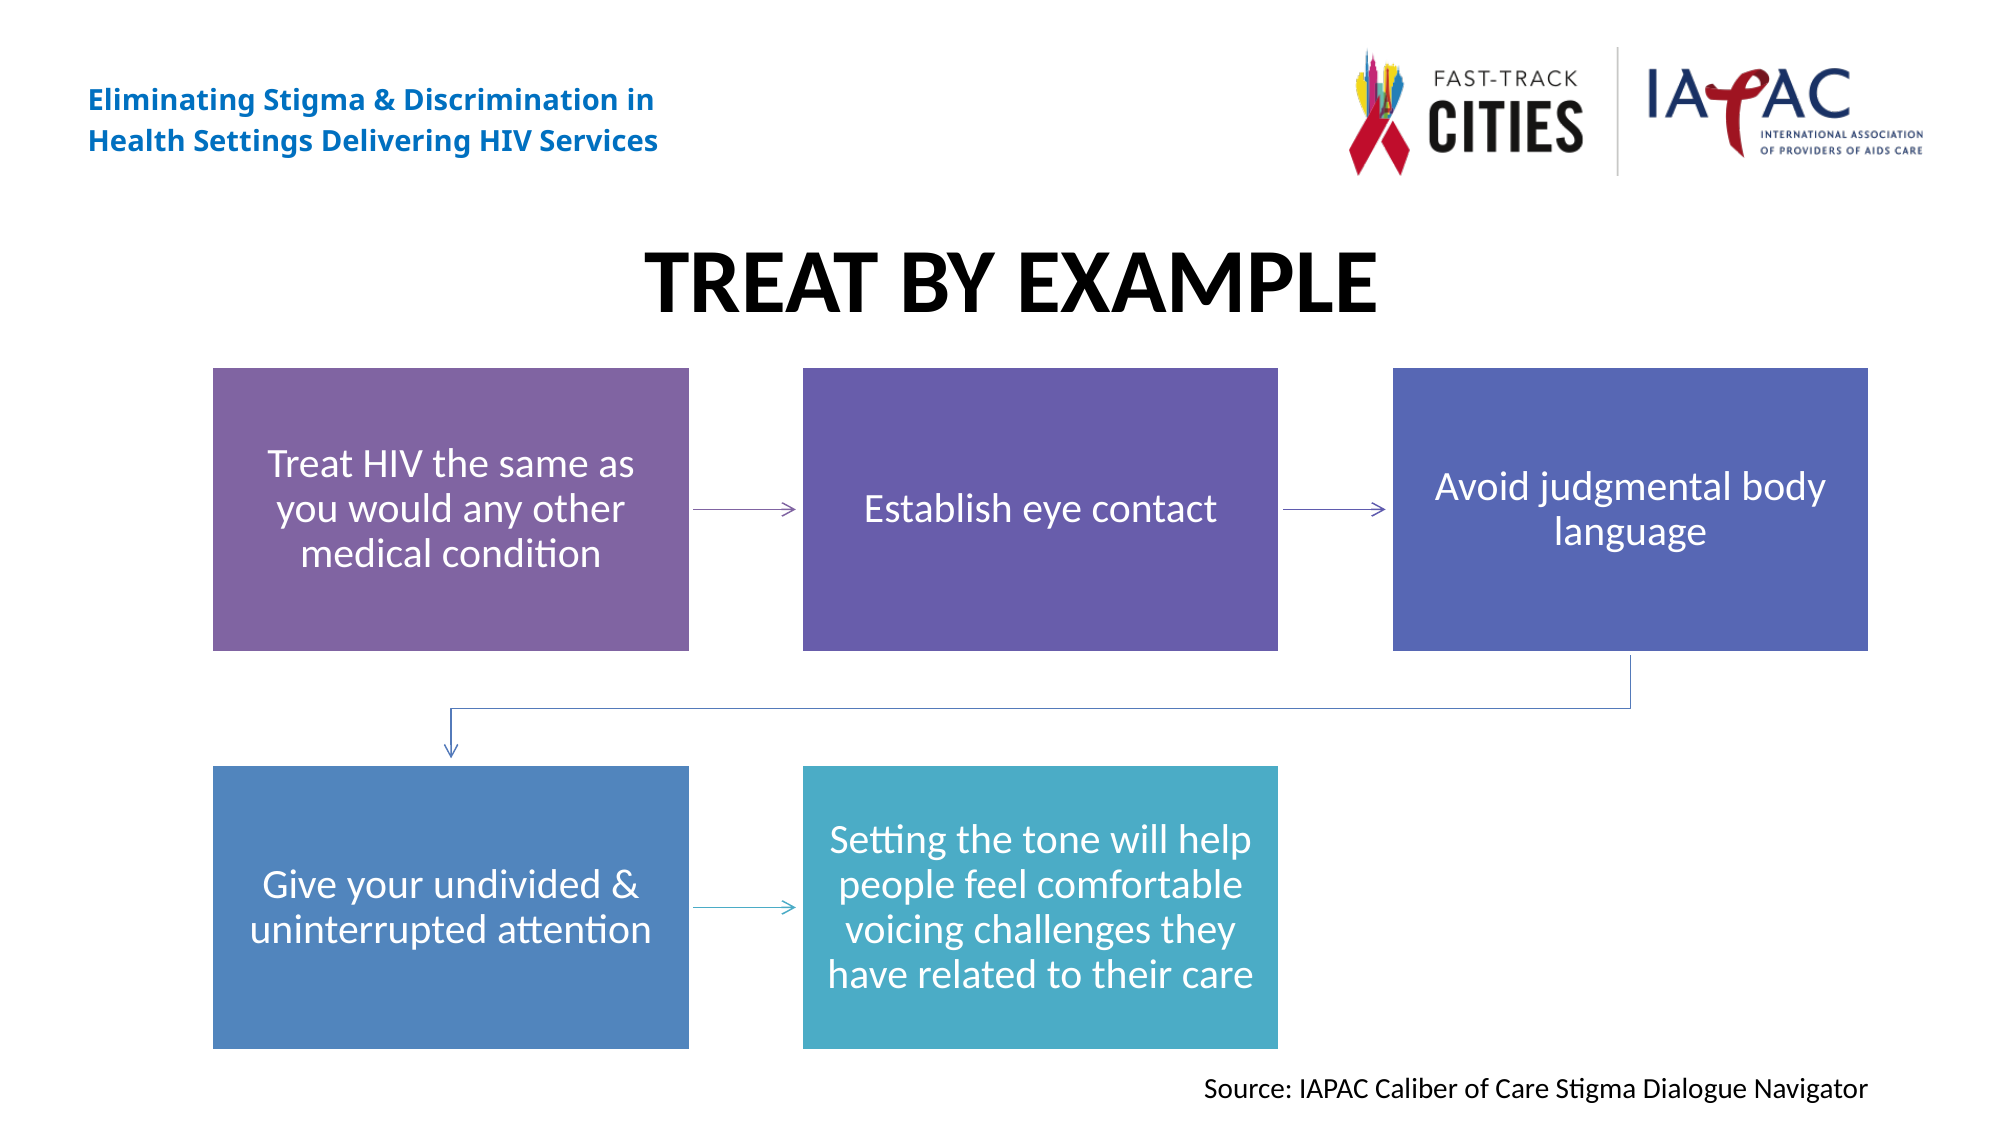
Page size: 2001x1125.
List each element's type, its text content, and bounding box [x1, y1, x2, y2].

text_box Eliminating Stigma & Discrimination in Health Settings Delivering HIV Services [72, 73, 1123, 167]
title TREAT BY EXAMPLE [122, 182, 1923, 370]
picture [1348, 46, 1923, 176]
text_box Source: IAPAC Caliber of Care Stigma Dialogue Navigator [1189, 1062, 2000, 1113]
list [159, 365, 1923, 1052]
